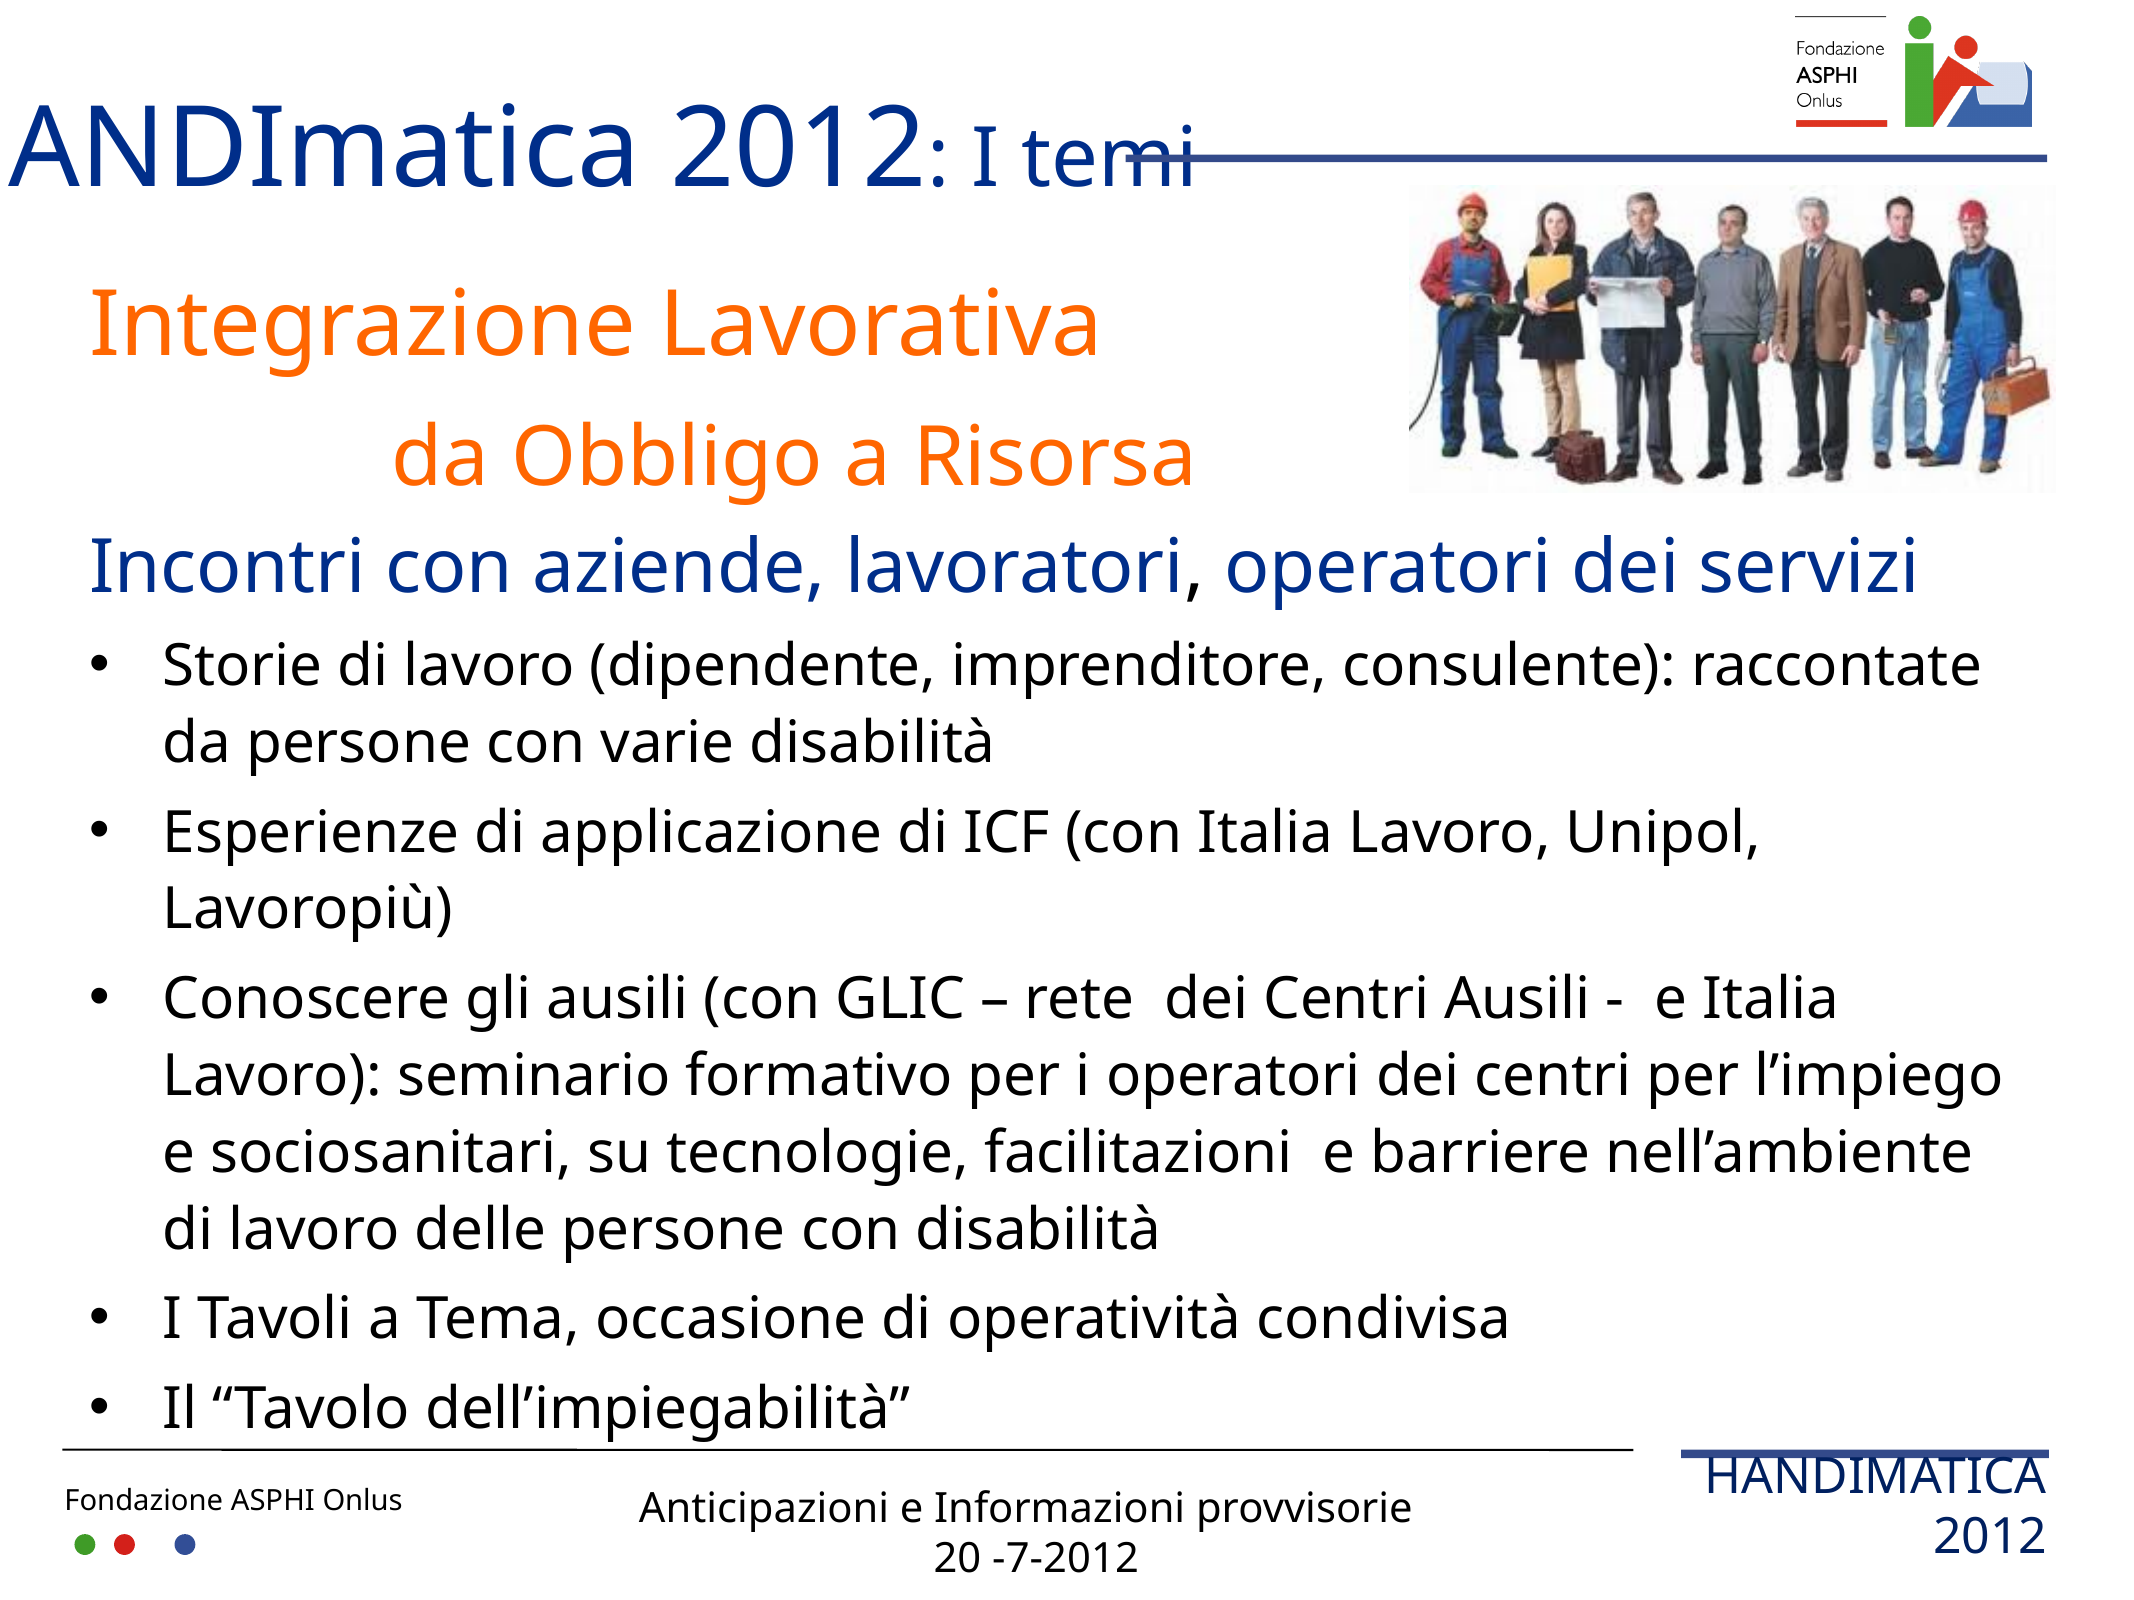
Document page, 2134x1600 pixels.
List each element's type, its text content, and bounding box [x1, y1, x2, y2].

text_box HANDImatica 2012: I temi [0, 74, 1220, 210]
text_box Integrazione Lavorativa da Obbligo a Risorsa Incontri con aziende, lavoratori, operatori dei servizi Storie di lavoro (dipendente, imprenditore, consulente): raccontate da persone con varie disabilità Esperienze di applicazione di ICF (con Italia Lavoro, Unipol, Lavoropiù) Conoscere gli ausili (con GLIC – rete dei Centri Ausili - e Italia Lavoro): seminario formativo per i operatori dei centri per l’impiego e sociosanitari, su tecnologie, facilitazioni e barriere nell’ambiente di lavoro delle persone con disabilità I Tavoli a Tema, occasione di operatività condivisa Il “Tavolo dell’impiegabilità” [74, 256, 2048, 1448]
picture [1795, 16, 2032, 128]
text_box [1125, 154, 2048, 163]
picture [1408, 185, 2056, 494]
